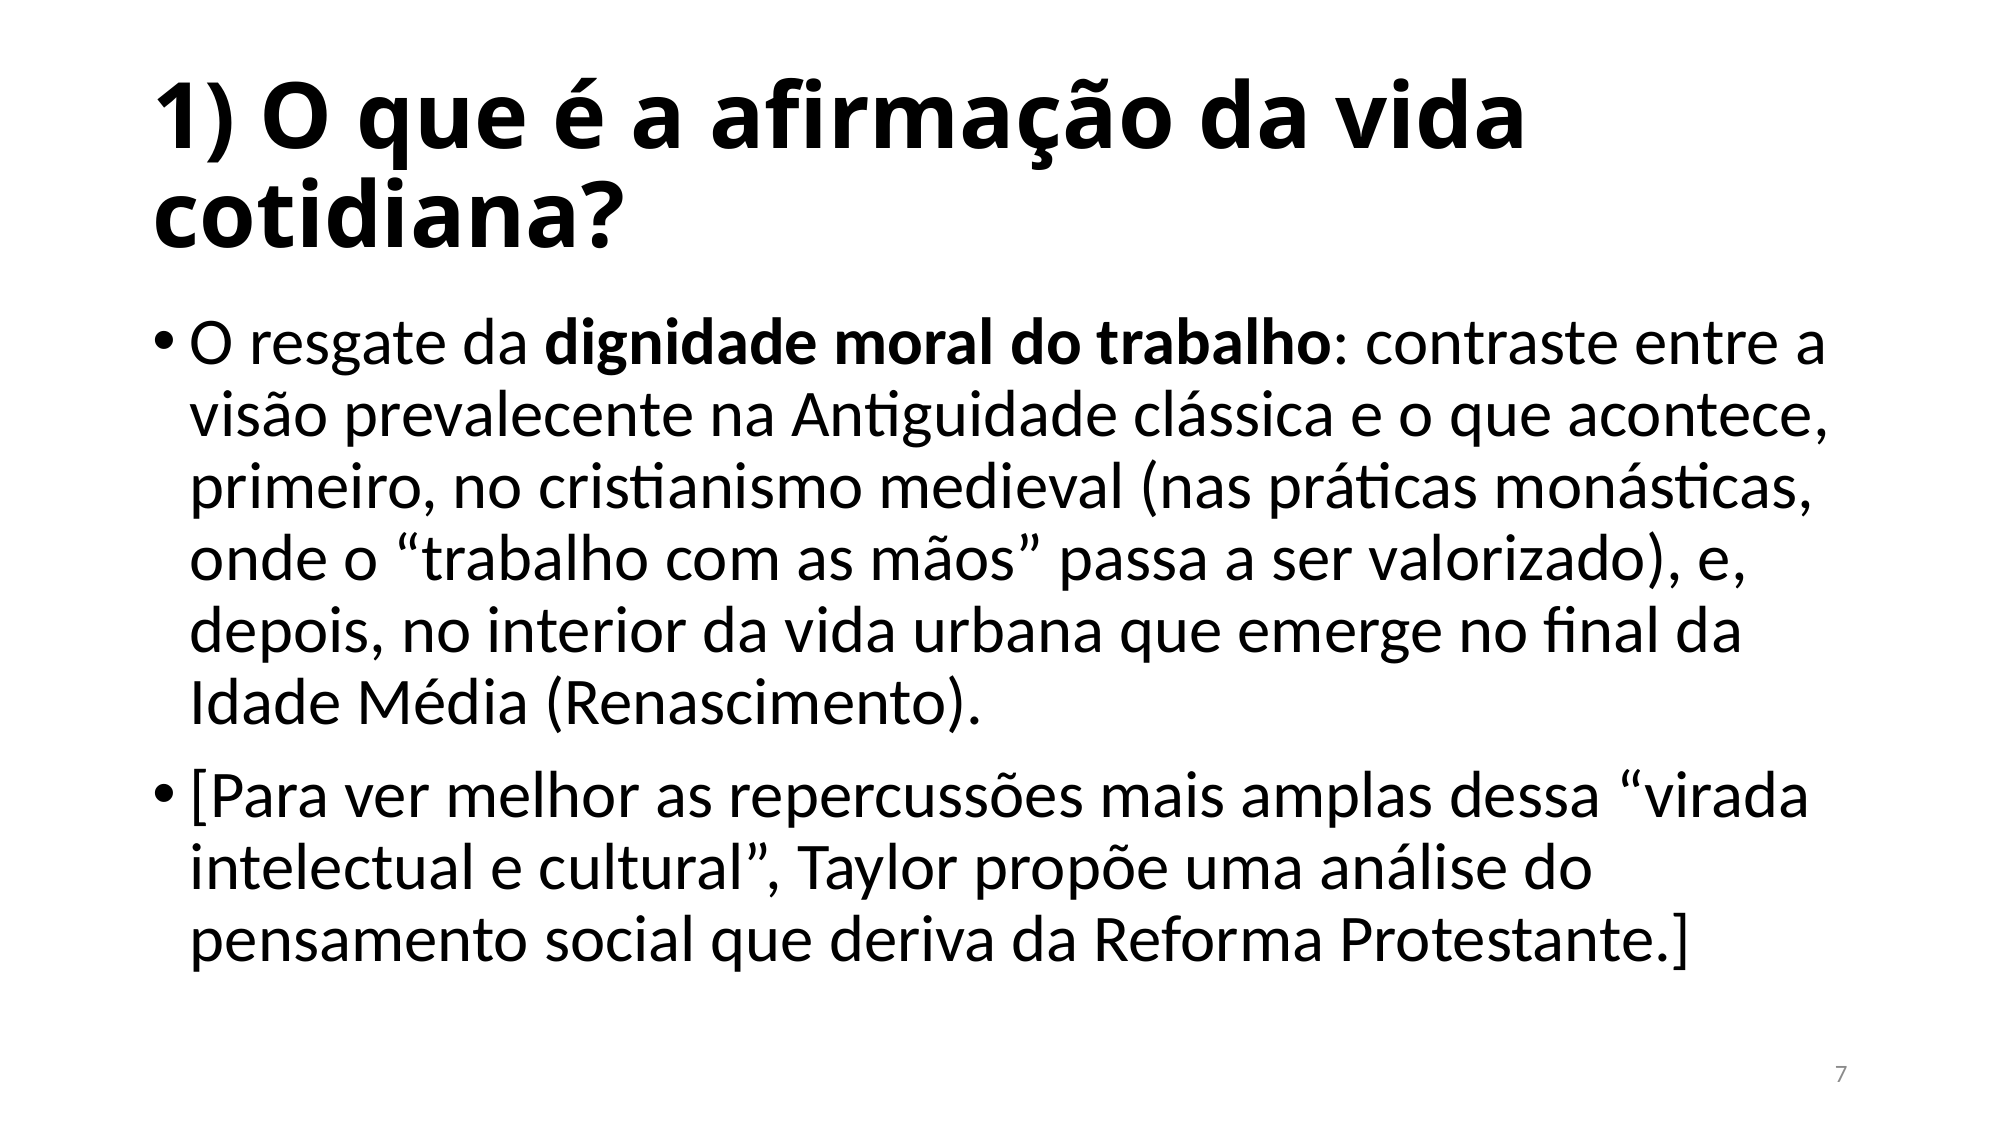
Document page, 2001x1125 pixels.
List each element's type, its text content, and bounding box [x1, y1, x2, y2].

slide_number 6 [1412, 1042, 1863, 1103]
title 1) O que é a afirmação da vida cotidiana? [137, 59, 1863, 278]
list O resgate da dignidade moral do trabalho: contraste entre a visão prevalecente na Antiguidade clássica e o que acontece, primeiro, no cristianismo medieval (nas práticas monásticas, onde o “trabalho com as mãos” passa a ser valorizado), e, depois, no interior da vida urbana que emerge no final da Idade Média (Renascimento). [Para ver melhor as repercussões mais amplas dessa “virada intelectual e cultural”, Taylor propõe uma análise do pensamento social que deriva da Reforma Protestante.] [137, 299, 1863, 1014]
